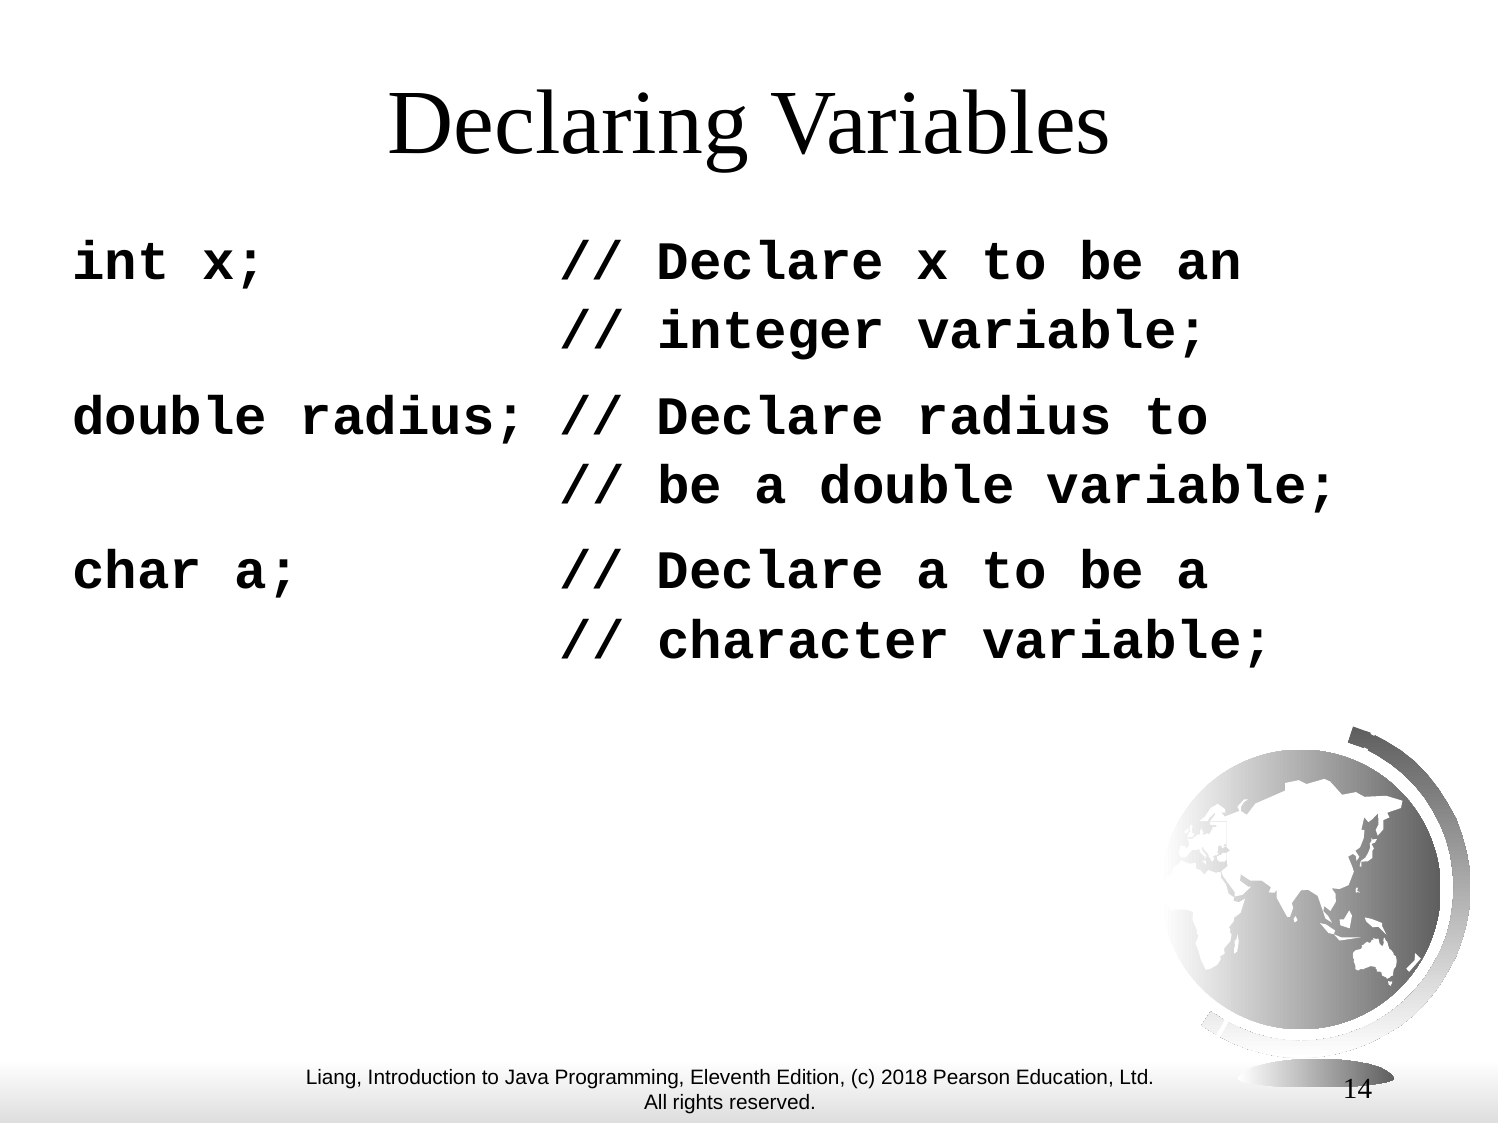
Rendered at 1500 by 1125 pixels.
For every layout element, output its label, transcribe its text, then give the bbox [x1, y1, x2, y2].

slide_number 14 [1074, 1049, 1388, 1125]
title Declaring Variables [112, 0, 1388, 224]
list int x; // Declare x to be an // integer variable; double radius; // Declare radius to // be a double variable; char a; // Declare a to be a // character variable; [57, 224, 1488, 704]
